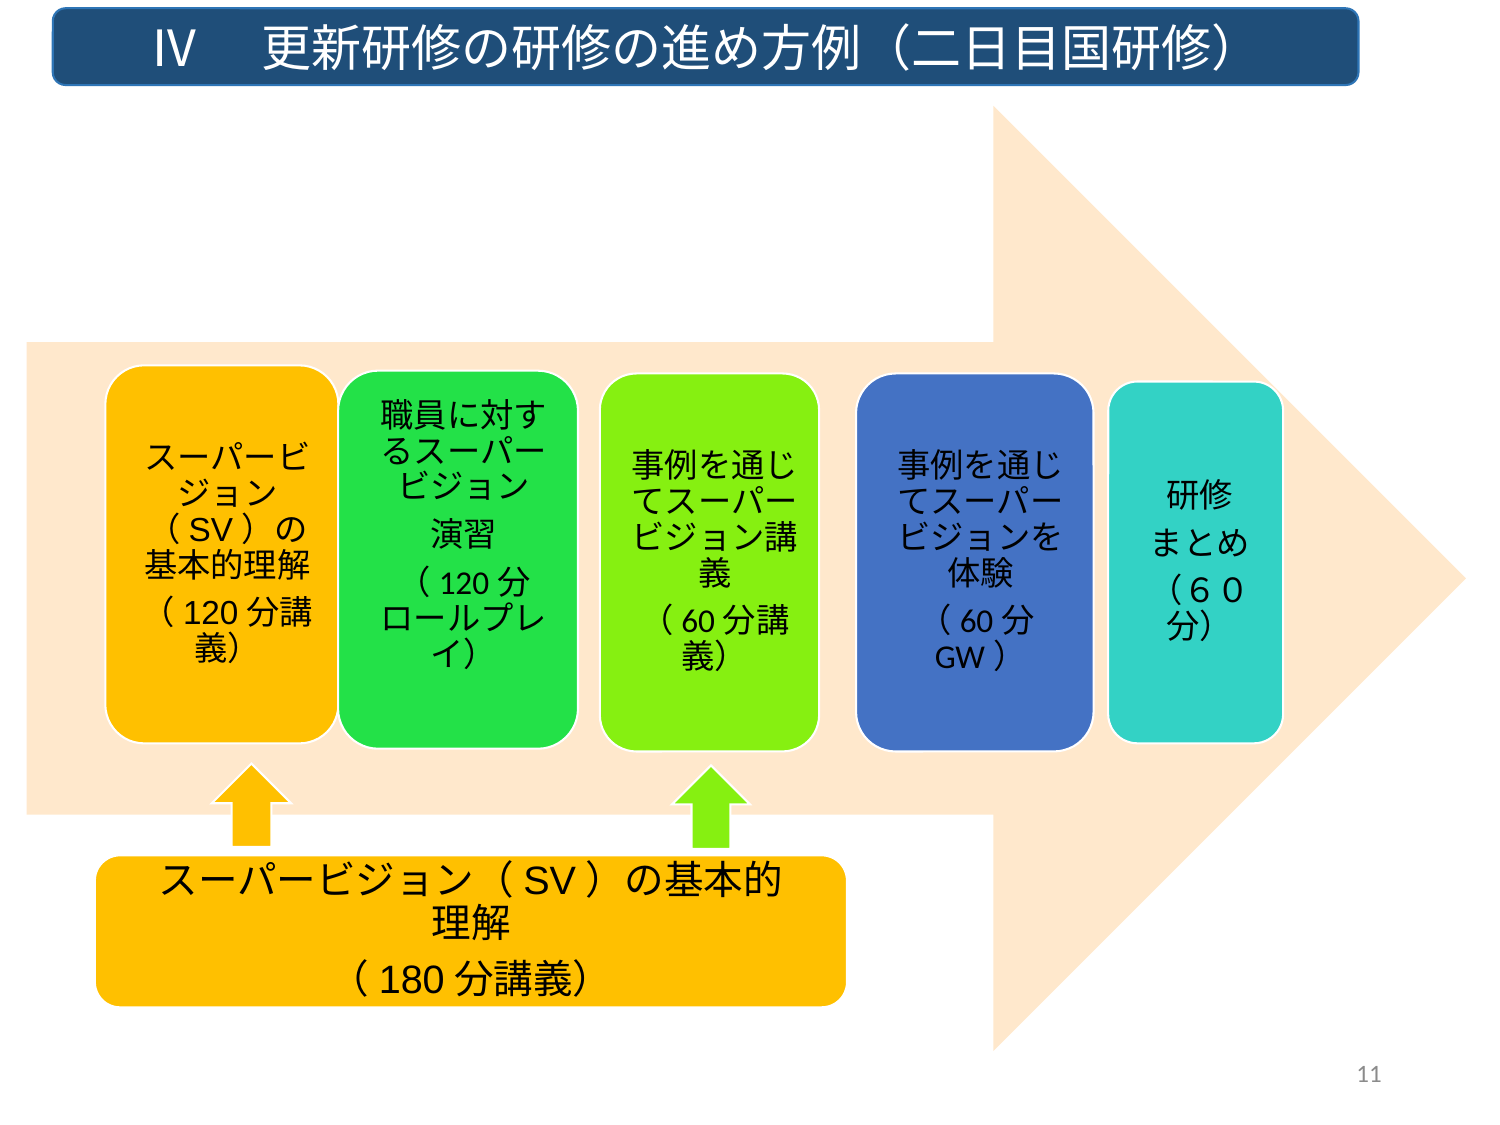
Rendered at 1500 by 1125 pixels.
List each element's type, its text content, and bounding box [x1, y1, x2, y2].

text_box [94, 855, 848, 1008]
text_box Ⅳ 更新研修の研修の進め方例（二日目国研修） [51, 7, 1360, 87]
slide_number 11 [1059, 1051, 1397, 1103]
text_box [26, 105, 1466, 1051]
